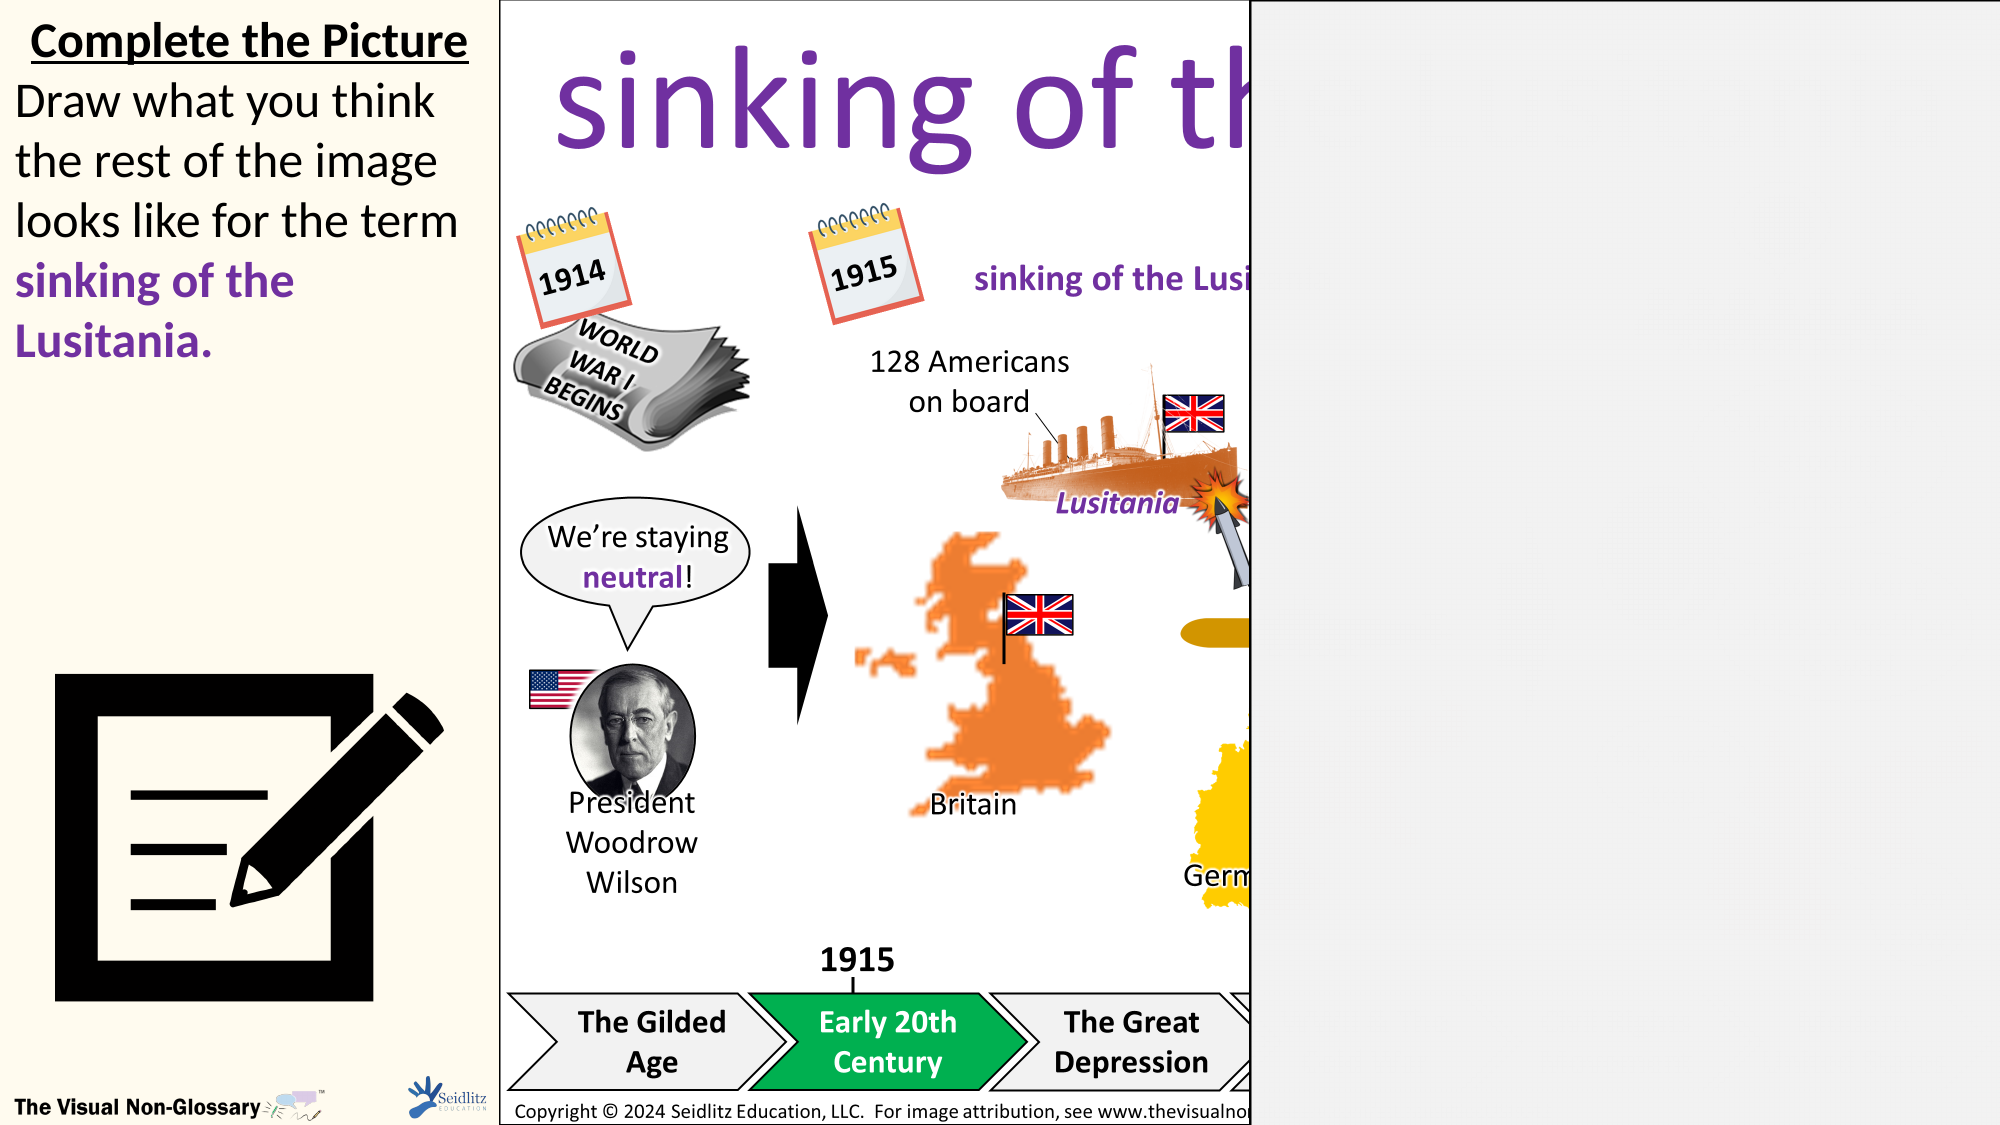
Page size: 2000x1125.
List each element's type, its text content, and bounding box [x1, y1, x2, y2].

text_box Complete the Picture [15, 0, 484, 59]
text_box Draw what you think the rest of the image looks like for the term sinking of the Lusitania. [0, 59, 494, 375]
picture [0, 1084, 328, 1125]
picture [55, 643, 445, 1033]
picture [403, 1073, 495, 1125]
picture [499, 0, 2000, 1125]
